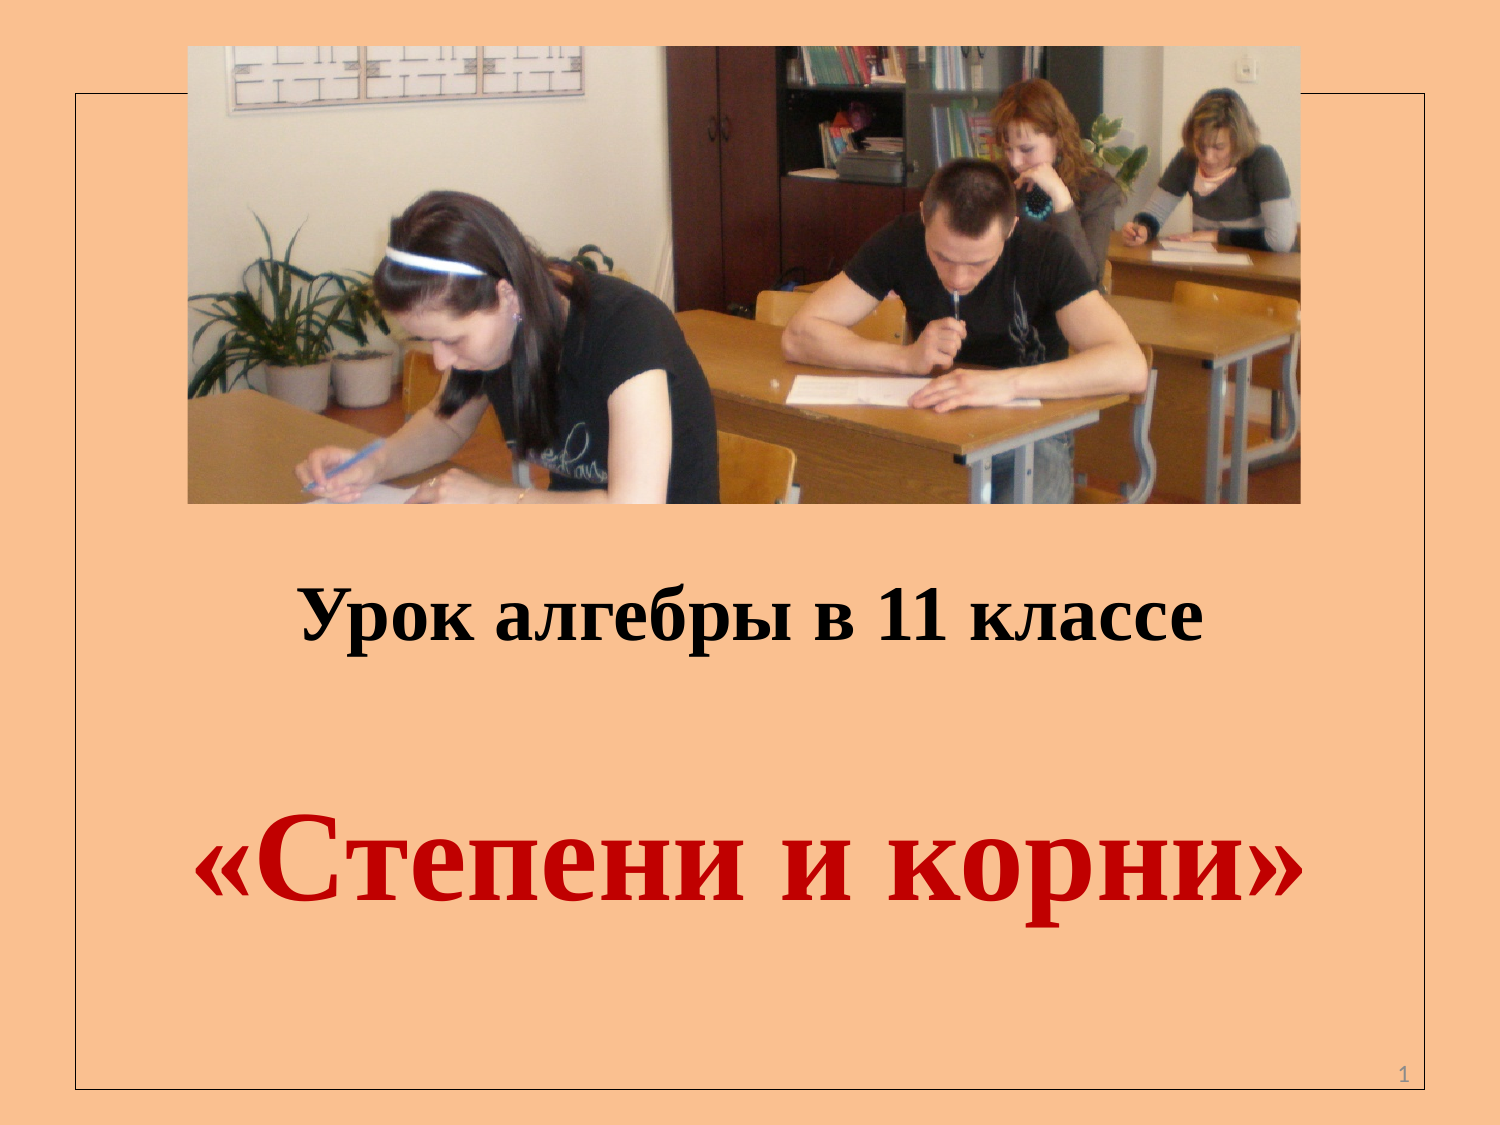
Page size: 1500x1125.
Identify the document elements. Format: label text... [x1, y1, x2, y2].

text_box [562, 843, 1442, 905]
list Урок алгебры в 11 классе «Степени и корни» [75, 93, 1425, 1090]
slide_number 1 [1074, 1042, 1425, 1103]
picture [187, 46, 1301, 505]
